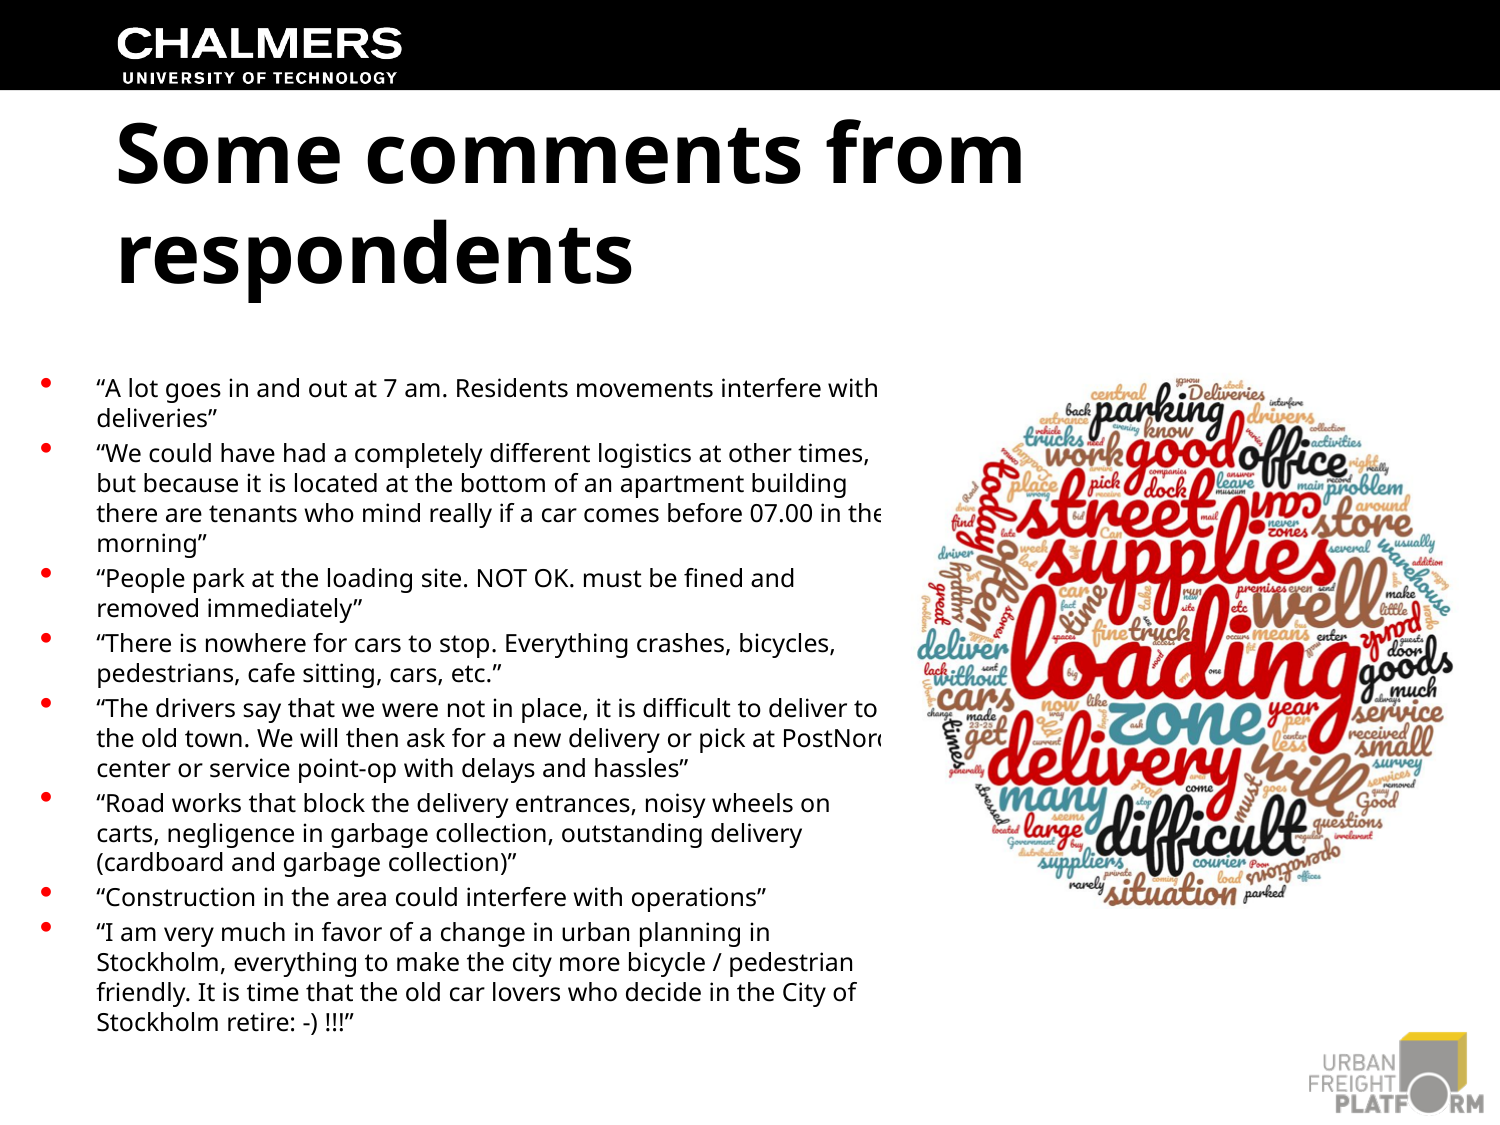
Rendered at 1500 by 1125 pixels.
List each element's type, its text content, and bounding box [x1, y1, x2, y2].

list “A lot goes in and out at 7 am. Residents movements interfere with deliveries” “We could have had a completely different logistics at other times, but because it is located at the bottom of an apartment building there are tenants who mind really if a car comes before 07.00 in the morning” “People park at the loading site. NOT OK. must be fined and removed immediately” “There is nowhere for cars to stop. Everything crashes, bicycles, pedestrians, cafe sitting, cars, etc.” “The drivers say that we were not in place, it is difficult to deliver to the old town. We will then ask for a new delivery or pick at PostNord center or service point-op with delays and hassles” “Road works that block the delivery entrances, noisy wheels on carts, negligence in garbage collection, outstanding delivery (cardboard and garbage collection)” “Construction in the area could interfere with operations” “I am very much in favor of a change in urban planning in Stockholm, everything to make the city more bicycle / pedestrian friendly. It is time that the old car lovers who decide in the City of Stockholm retire: -) !!!” [24, 365, 879, 901]
picture [881, 364, 1484, 910]
picture [1299, 1022, 1495, 1125]
title Some comments from respondents [100, 137, 1500, 263]
